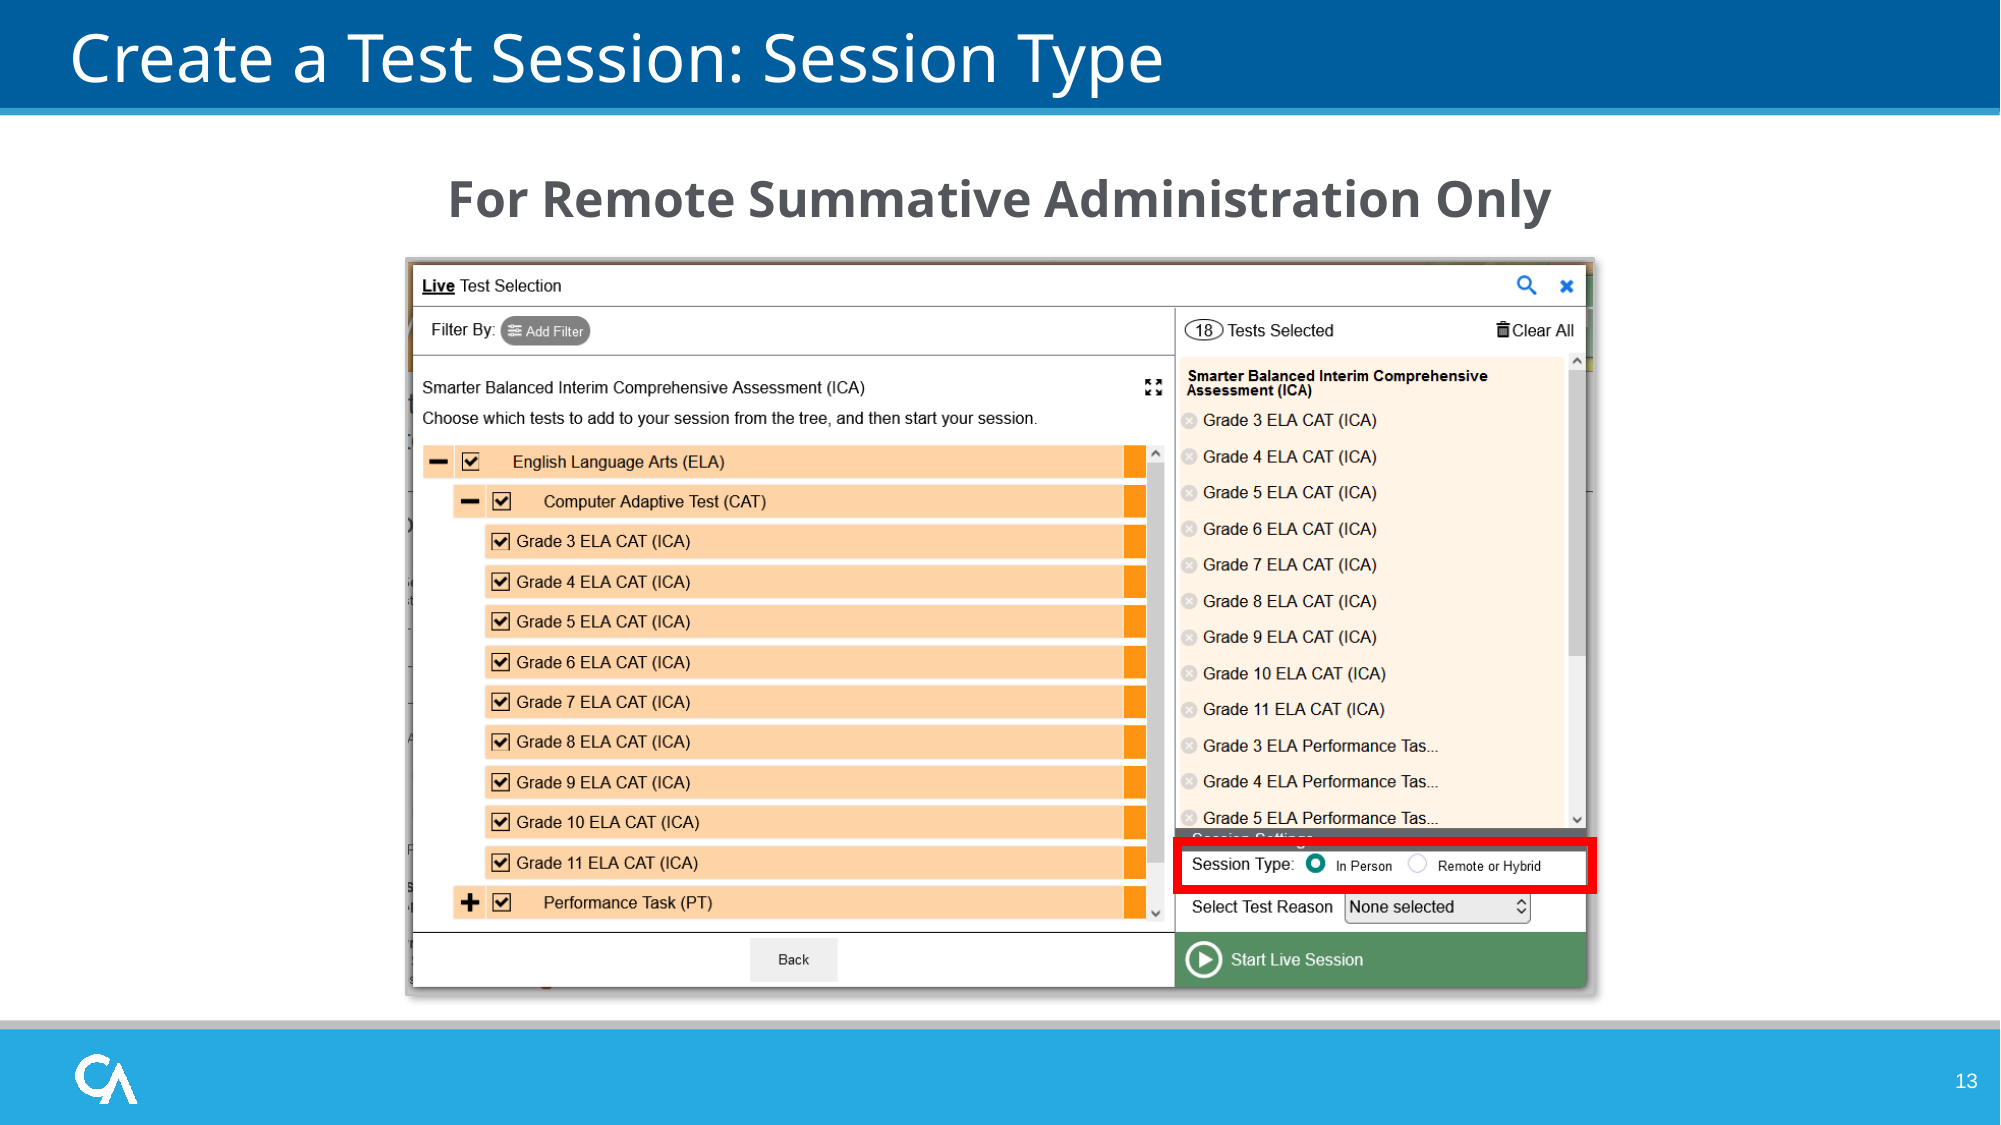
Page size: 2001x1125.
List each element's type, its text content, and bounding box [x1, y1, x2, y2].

picture [407, 259, 1593, 994]
text_box For Remote Summative Administration Only [407, 159, 1593, 235]
slide_number 13 [1877, 1057, 1993, 1103]
title Create a Test Session: Session Type [69, 10, 1878, 96]
picture [75, 1054, 138, 1104]
